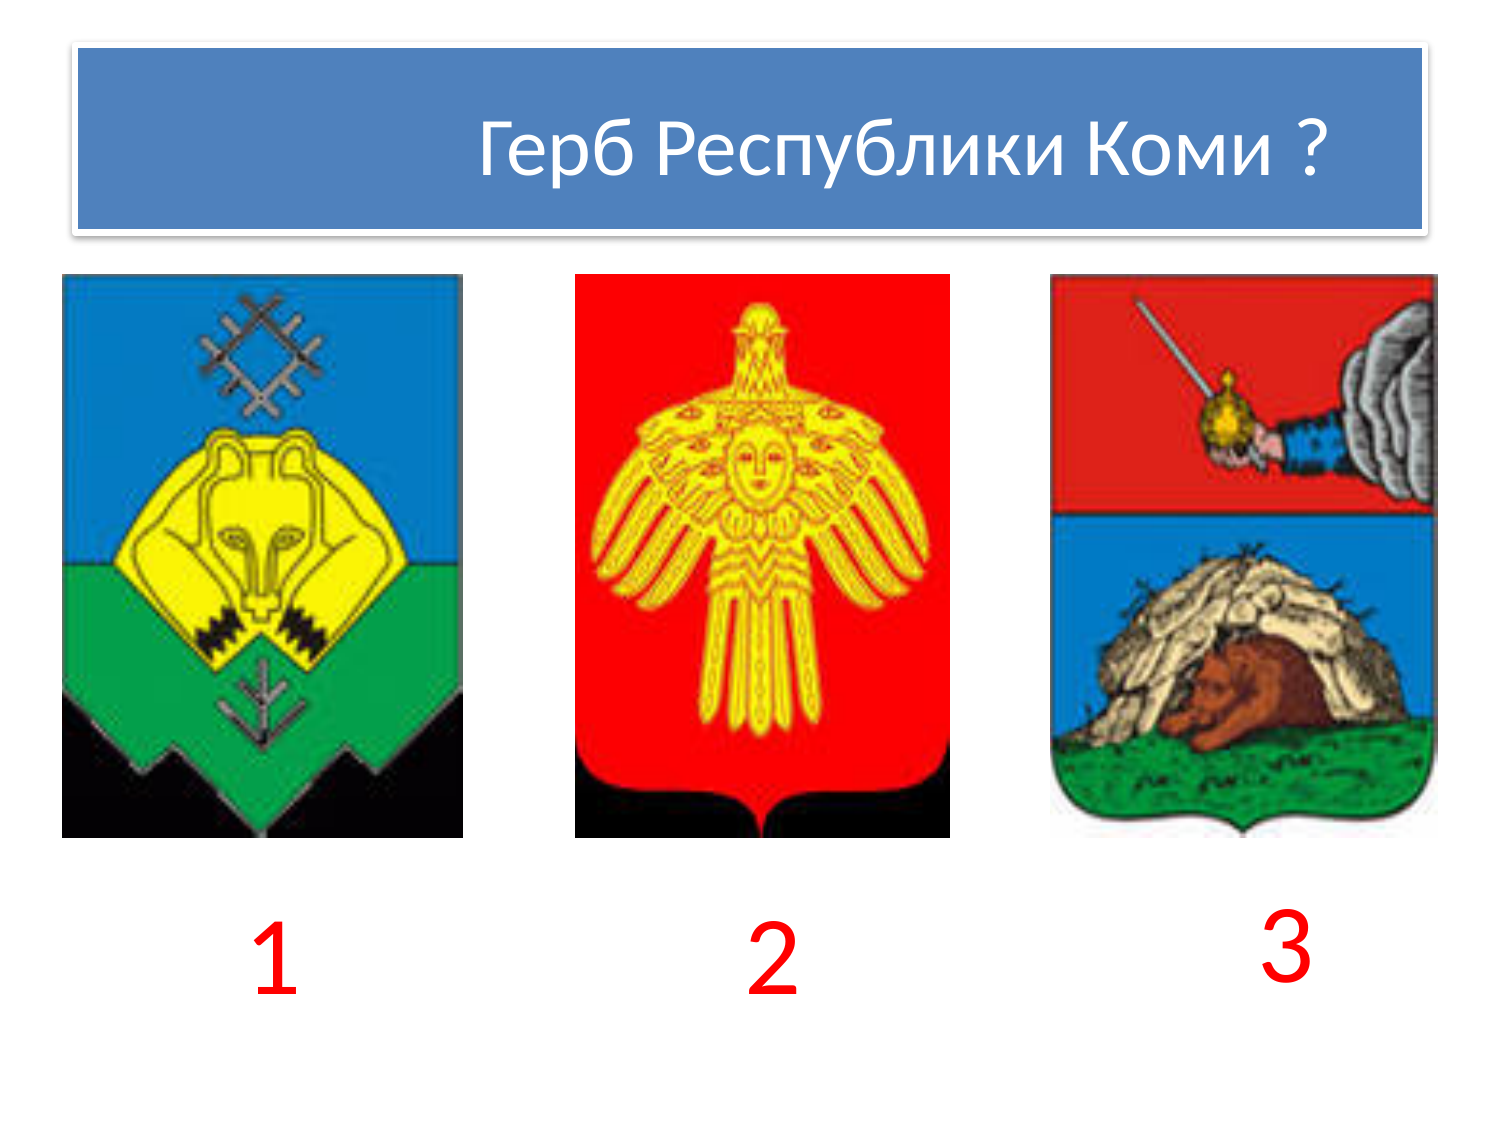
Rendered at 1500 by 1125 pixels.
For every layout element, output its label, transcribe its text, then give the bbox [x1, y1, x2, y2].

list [62, 274, 463, 838]
text_box 1 [230, 874, 317, 1025]
text_box 2 [730, 874, 817, 1025]
text_box 3 [1242, 862, 1330, 1013]
title Герб Республики Коми ? [72, 42, 1428, 236]
picture [1049, 274, 1438, 838]
picture [574, 274, 951, 838]
